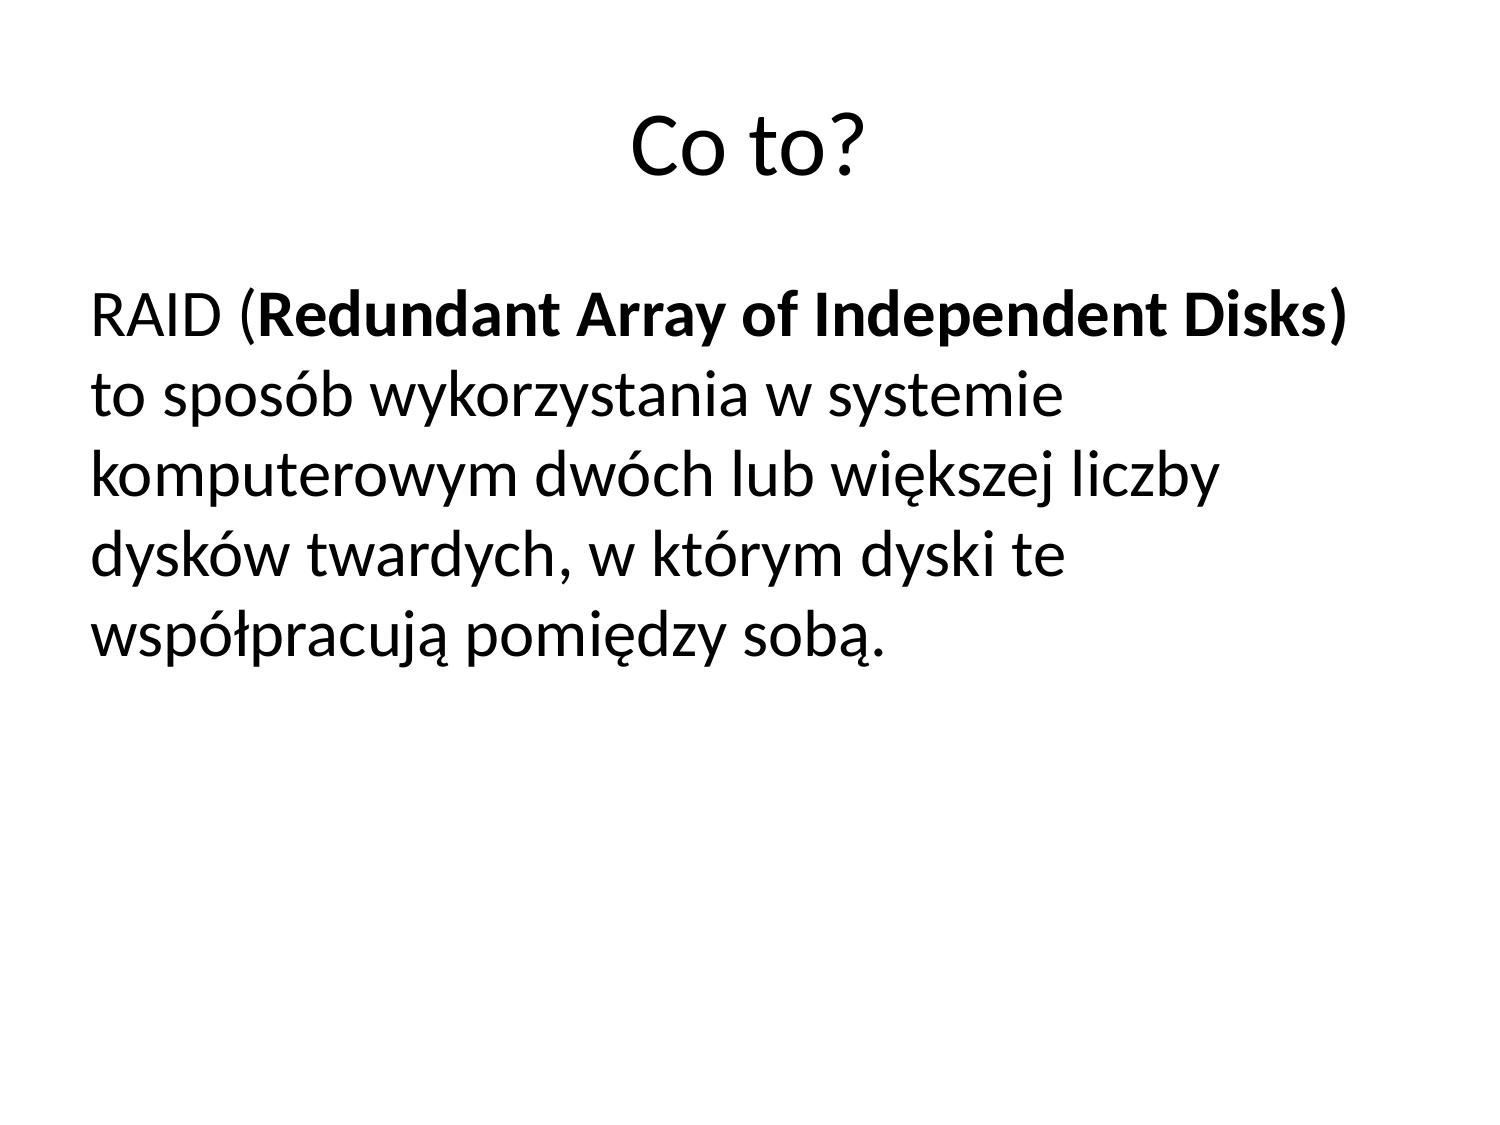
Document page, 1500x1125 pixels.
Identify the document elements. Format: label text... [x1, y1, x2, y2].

list RAID (Redundant Array of Independent Disks) to sposób wykorzystania w systemie komputerowym dwóch lub większej liczby dysków twardych, w którym dyski te współpracują pomiędzy sobą. [75, 262, 1425, 1005]
title Co to? [75, 45, 1425, 233]
